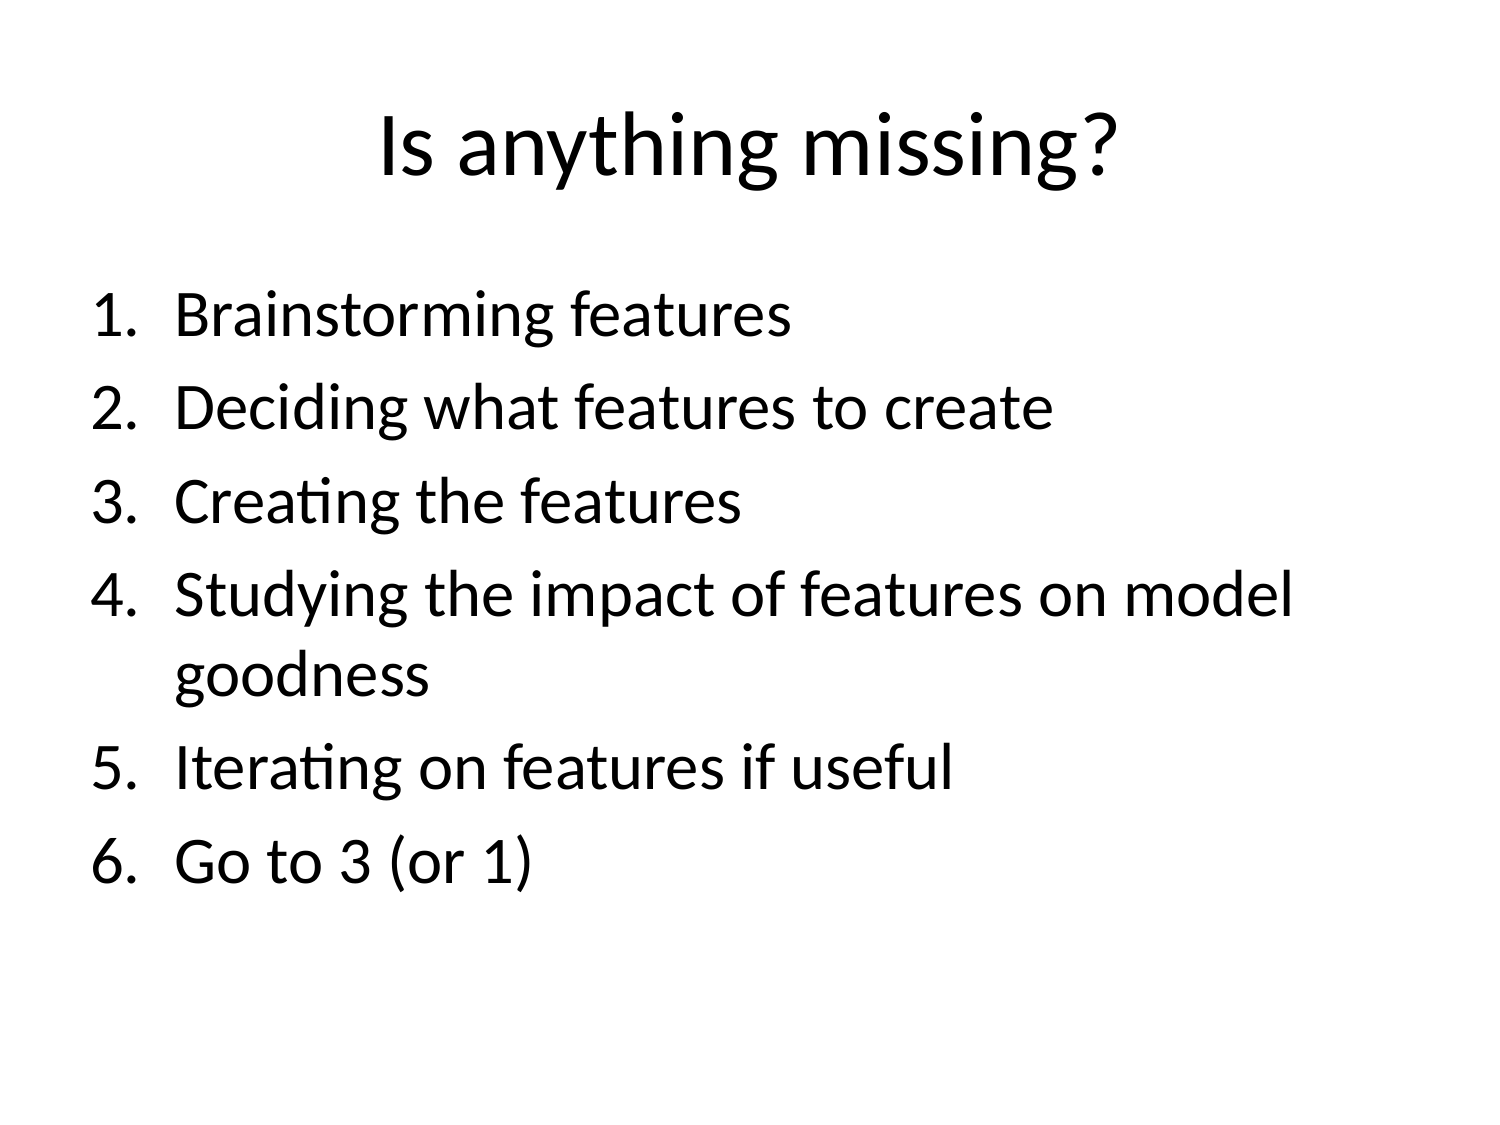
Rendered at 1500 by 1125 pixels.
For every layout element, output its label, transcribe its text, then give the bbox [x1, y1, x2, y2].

list Brainstorming features Deciding what features to create Creating the features Studying the impact of features on model goodness Iterating on features if useful Go to 3 (or 1) [75, 262, 1425, 1005]
title Is anything missing? [75, 45, 1425, 233]
